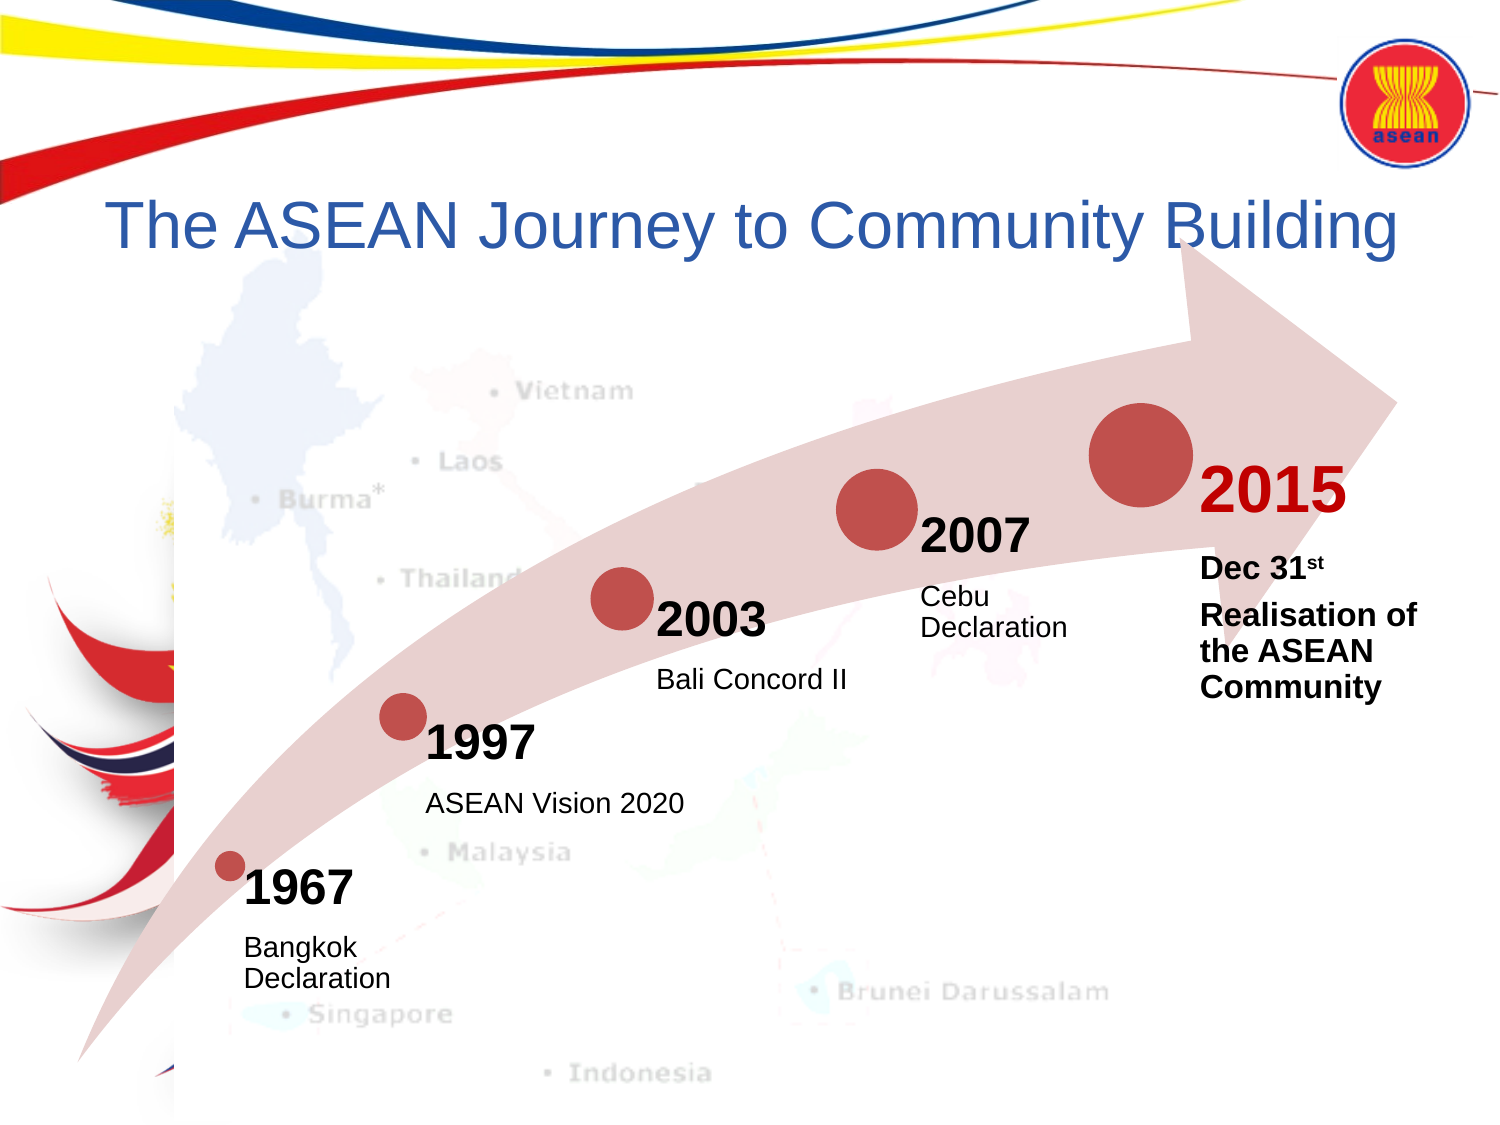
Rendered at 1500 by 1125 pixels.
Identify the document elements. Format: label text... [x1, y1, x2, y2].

text_box The ASEAN Journey to Community Building [80, 163, 1425, 235]
picture [0, 0, 1500, 207]
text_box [49, 237, 1451, 1063]
picture [0, 424, 1113, 1121]
picture [174, 226, 1113, 237]
